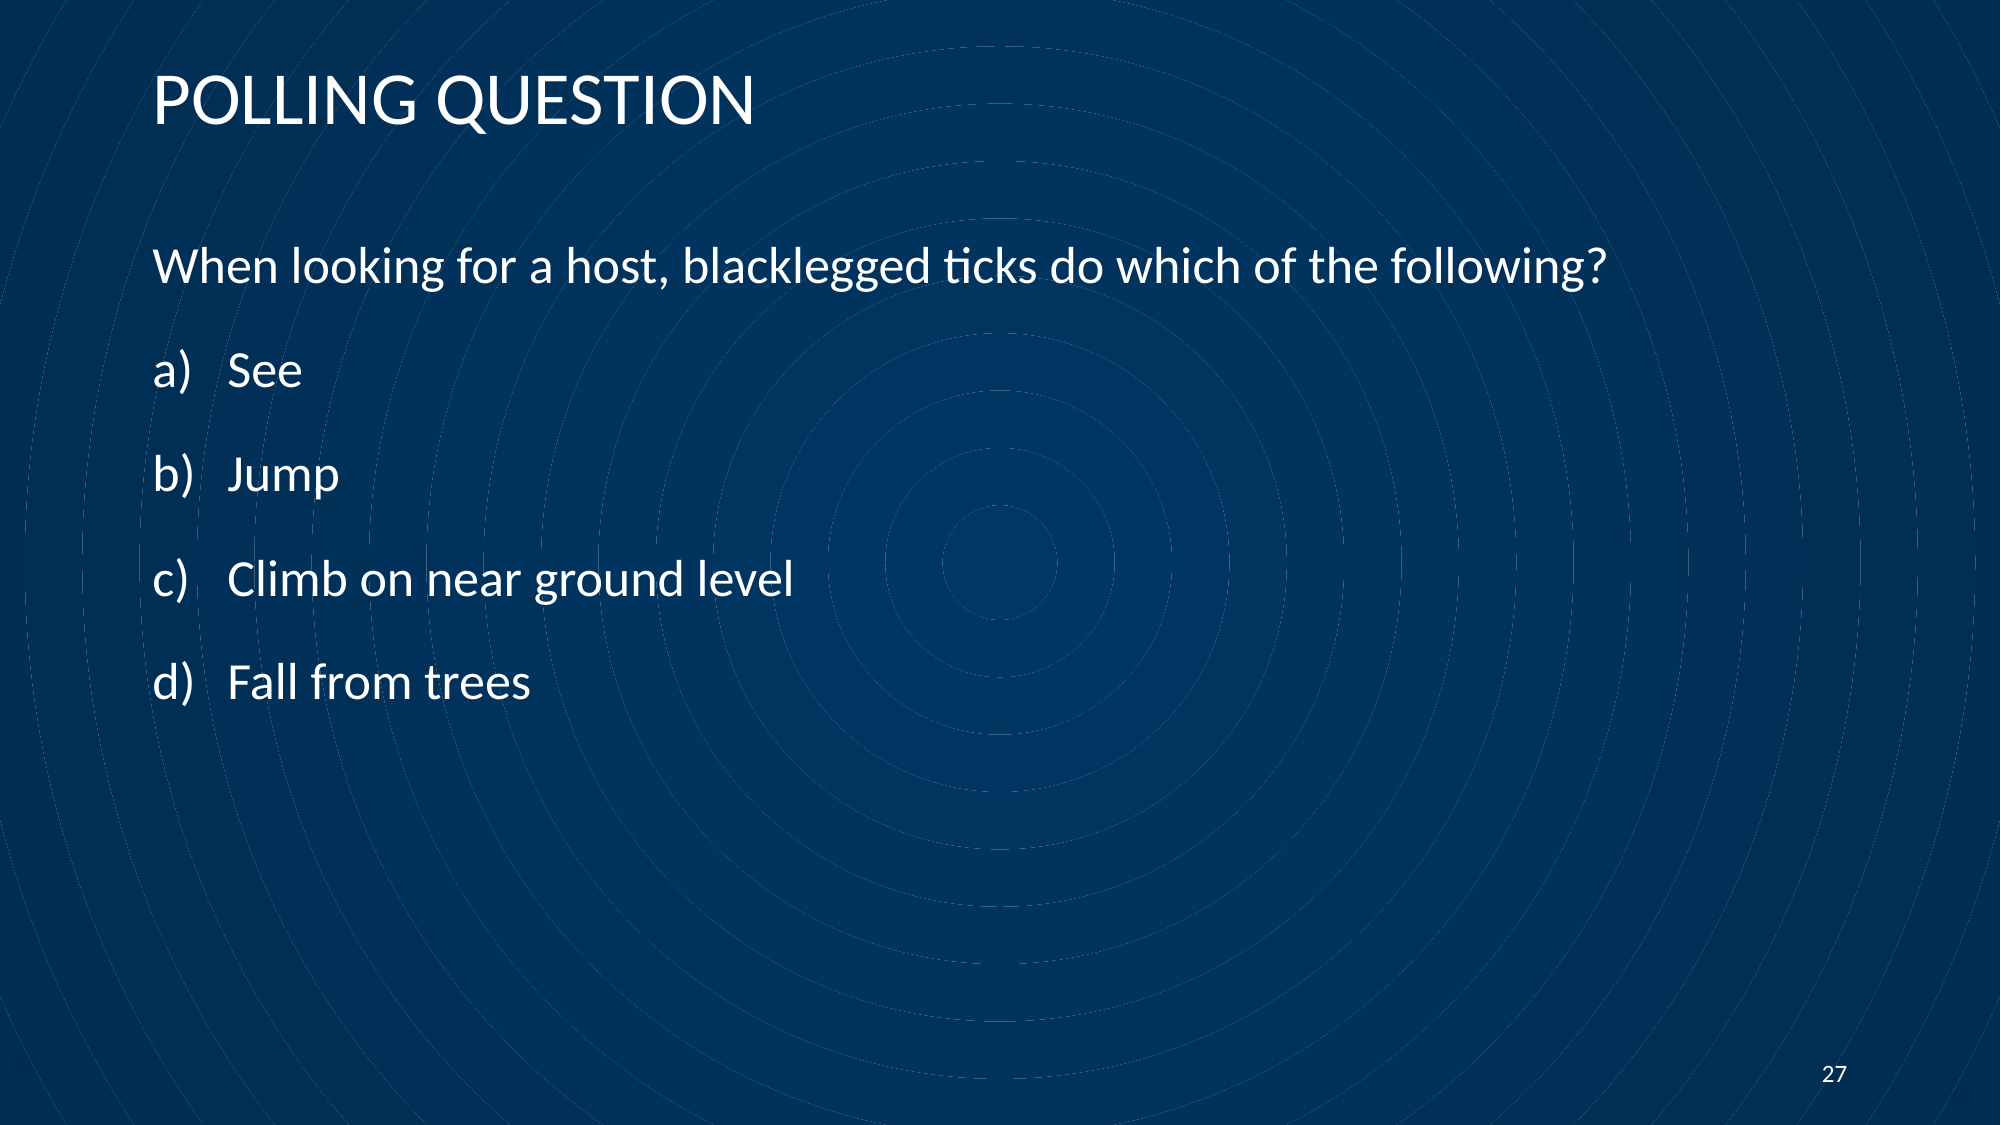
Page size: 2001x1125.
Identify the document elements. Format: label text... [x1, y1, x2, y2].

slide_number 27 [1622, 1042, 1863, 1103]
title POLLING QUESTION [137, 24, 1863, 175]
list When looking for a host, blacklegged ticks do which of the following? See Jump Climb on near ground level Fall from trees [137, 224, 1863, 1010]
